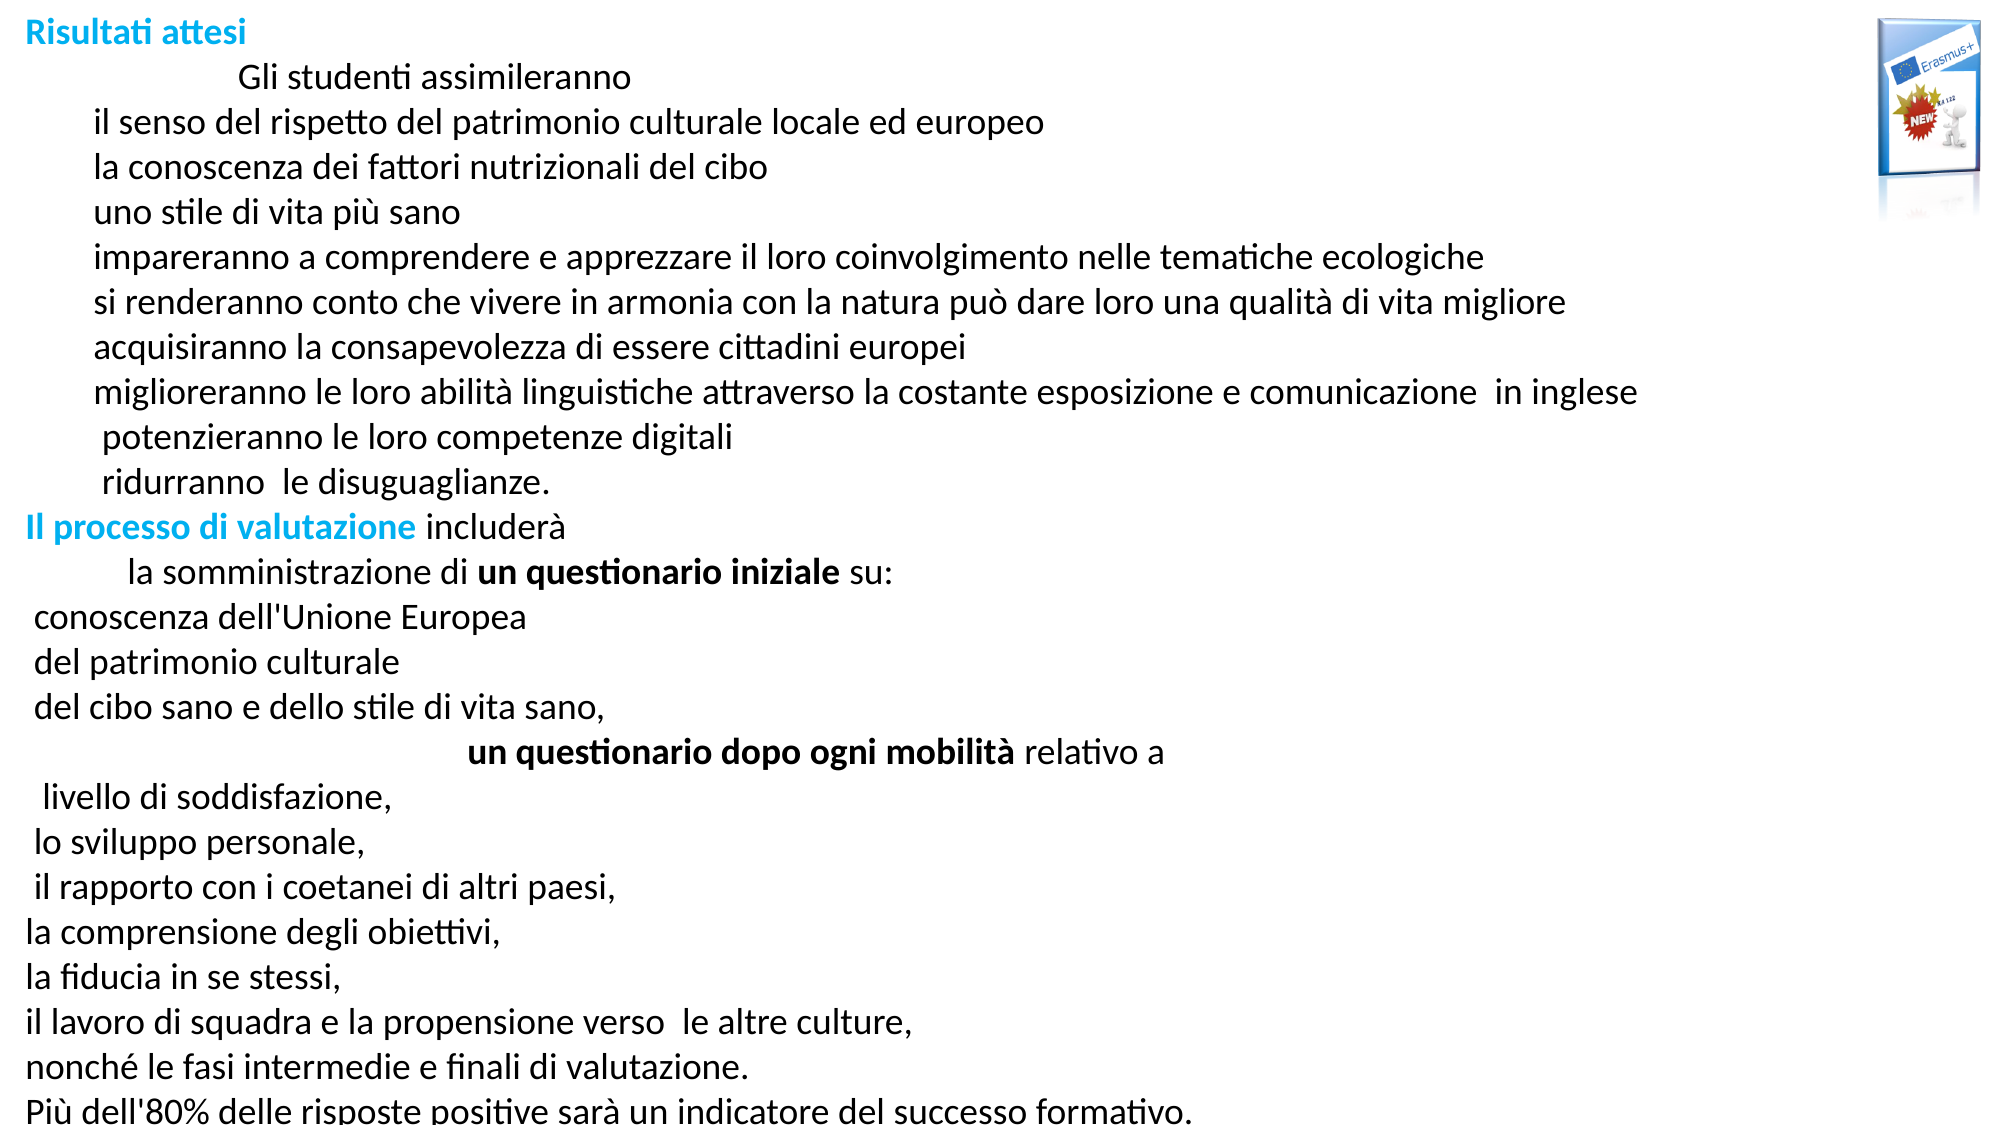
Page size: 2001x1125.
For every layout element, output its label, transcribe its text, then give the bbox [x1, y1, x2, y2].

text_box Risultati attesi Gli studenti assimileranno il senso del rispetto del patrimonio culturale locale ed europeo la conoscenza dei fattori nutrizionali del cibo uno stile di vita più sano impareranno a comprendere e apprezzare il loro coinvolgimento nelle tematiche ecologiche si renderanno conto che vivere in armonia con la natura può dare loro una qualità di vita migliore acquisiranno la consapevolezza di essere cittadini europei miglioreranno le loro abilità linguistiche attraverso la costante esposizione e comunicazione in inglese potenzieranno le loro competenze digitali ridurranno le disuguaglianze. Il processo di valutazione includerà la somministrazione di un questionario iniziale su: conoscenza dell'Unione Europea del patrimonio culturale del cibo sano e dello stile di vita sano, un questionario dopo ogni mobilità relativo a livello di soddisfazione, lo sviluppo personale, il rapporto con i coetanei di altri paesi, la comprensione degli obiettivi, la fiducia in se stessi, il lavoro di squadra e la propensione verso le altre culture, nonché le fasi intermedie e finali di valutazione. Più dell'80% delle risposte positive sarà un indicatore del successo formativo. [10, 0, 1930, 1125]
picture [1875, 16, 1984, 333]
